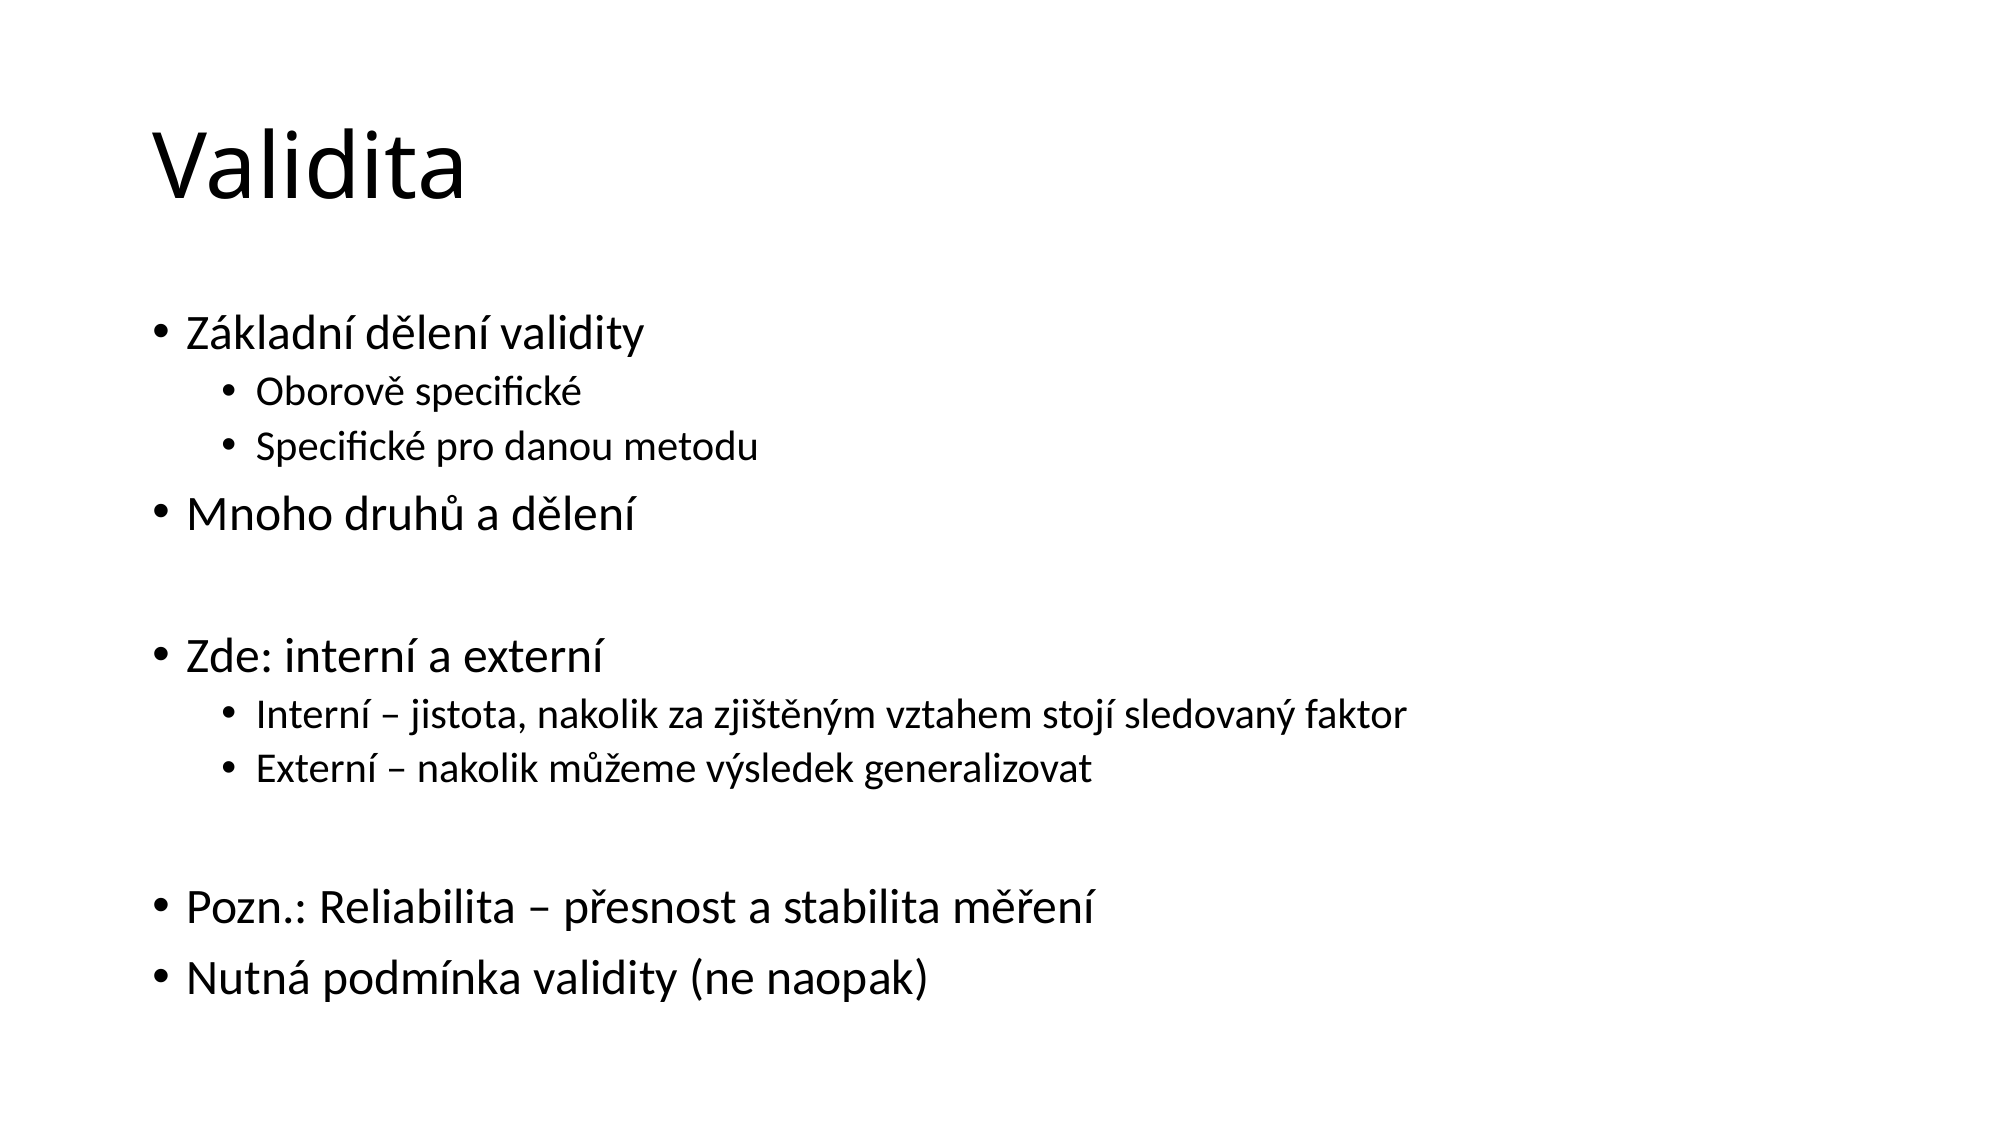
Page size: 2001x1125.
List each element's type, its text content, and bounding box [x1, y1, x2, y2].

list Základní dělení validity Oborově specifické Specifické pro danou metodu Mnoho druhů a dělení Zde: interní a externí Interní – jistota, nakolik za zjištěným vztahem stojí sledovaný faktor Externí – nakolik můžeme výsledek generalizovat Pozn.: Reliabilita – přesnost a stabilita měření Nutná podmínka validity (ne naopak) [137, 299, 1863, 1014]
title Validita [137, 59, 1863, 278]
